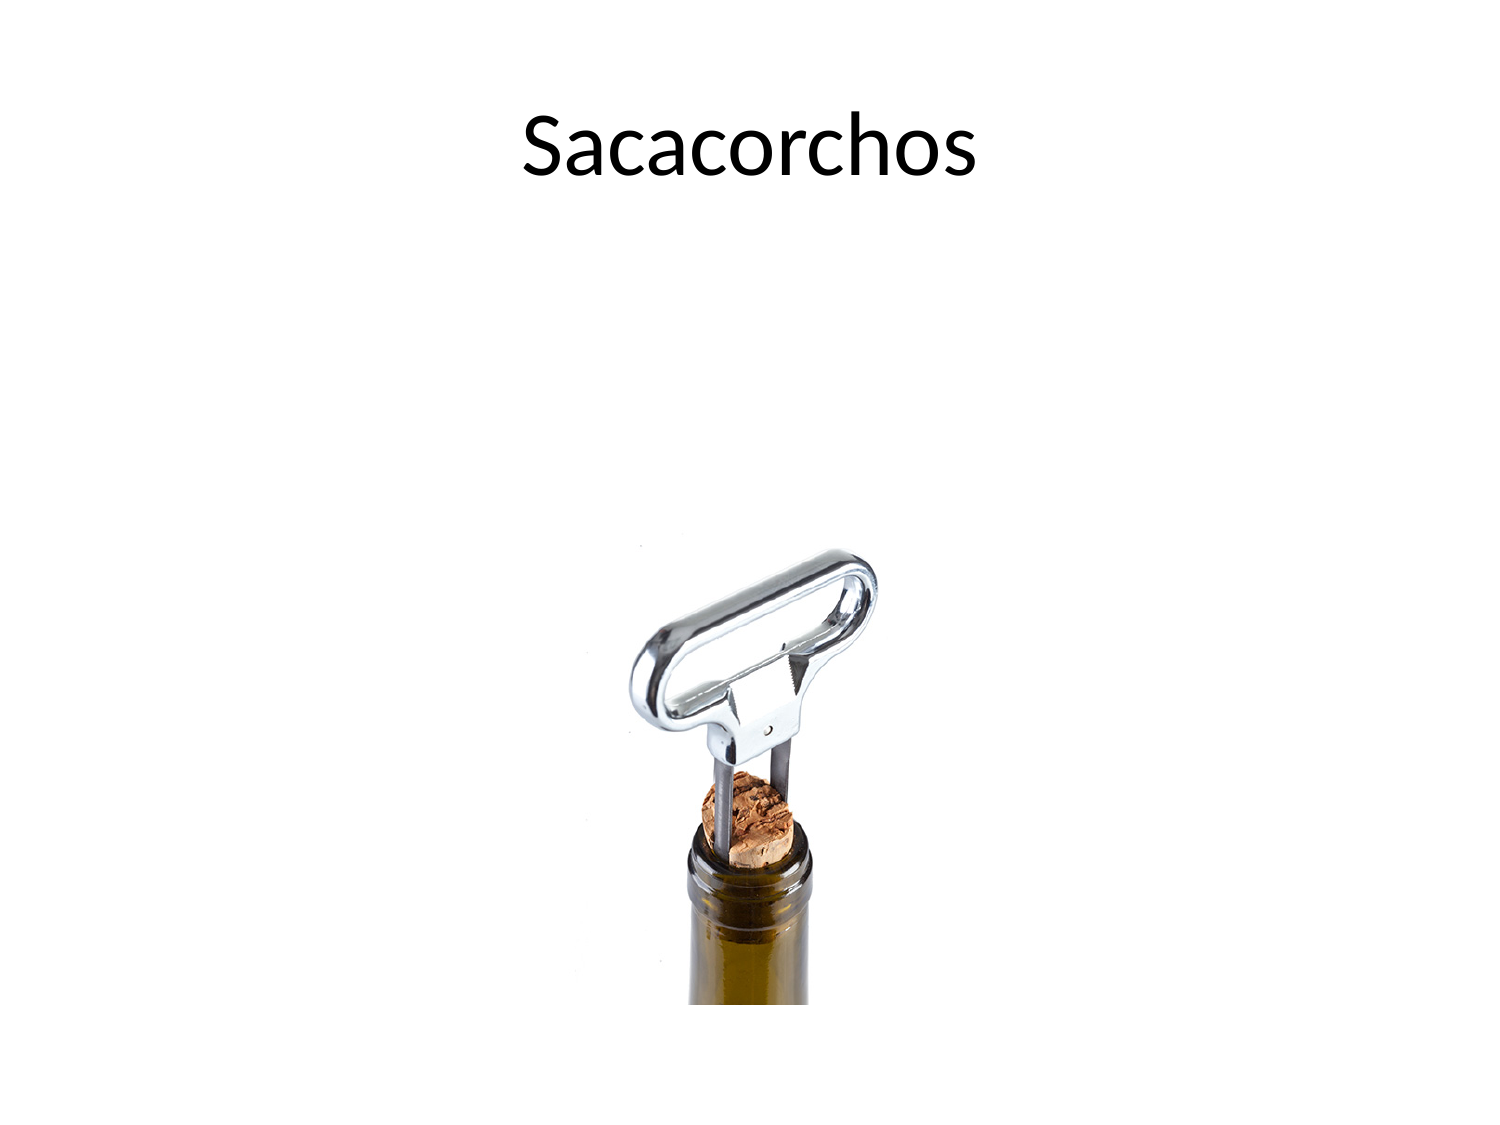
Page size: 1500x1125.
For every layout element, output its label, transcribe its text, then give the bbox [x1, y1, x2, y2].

title Sacacorchos [75, 45, 1425, 233]
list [515, 262, 985, 1006]
